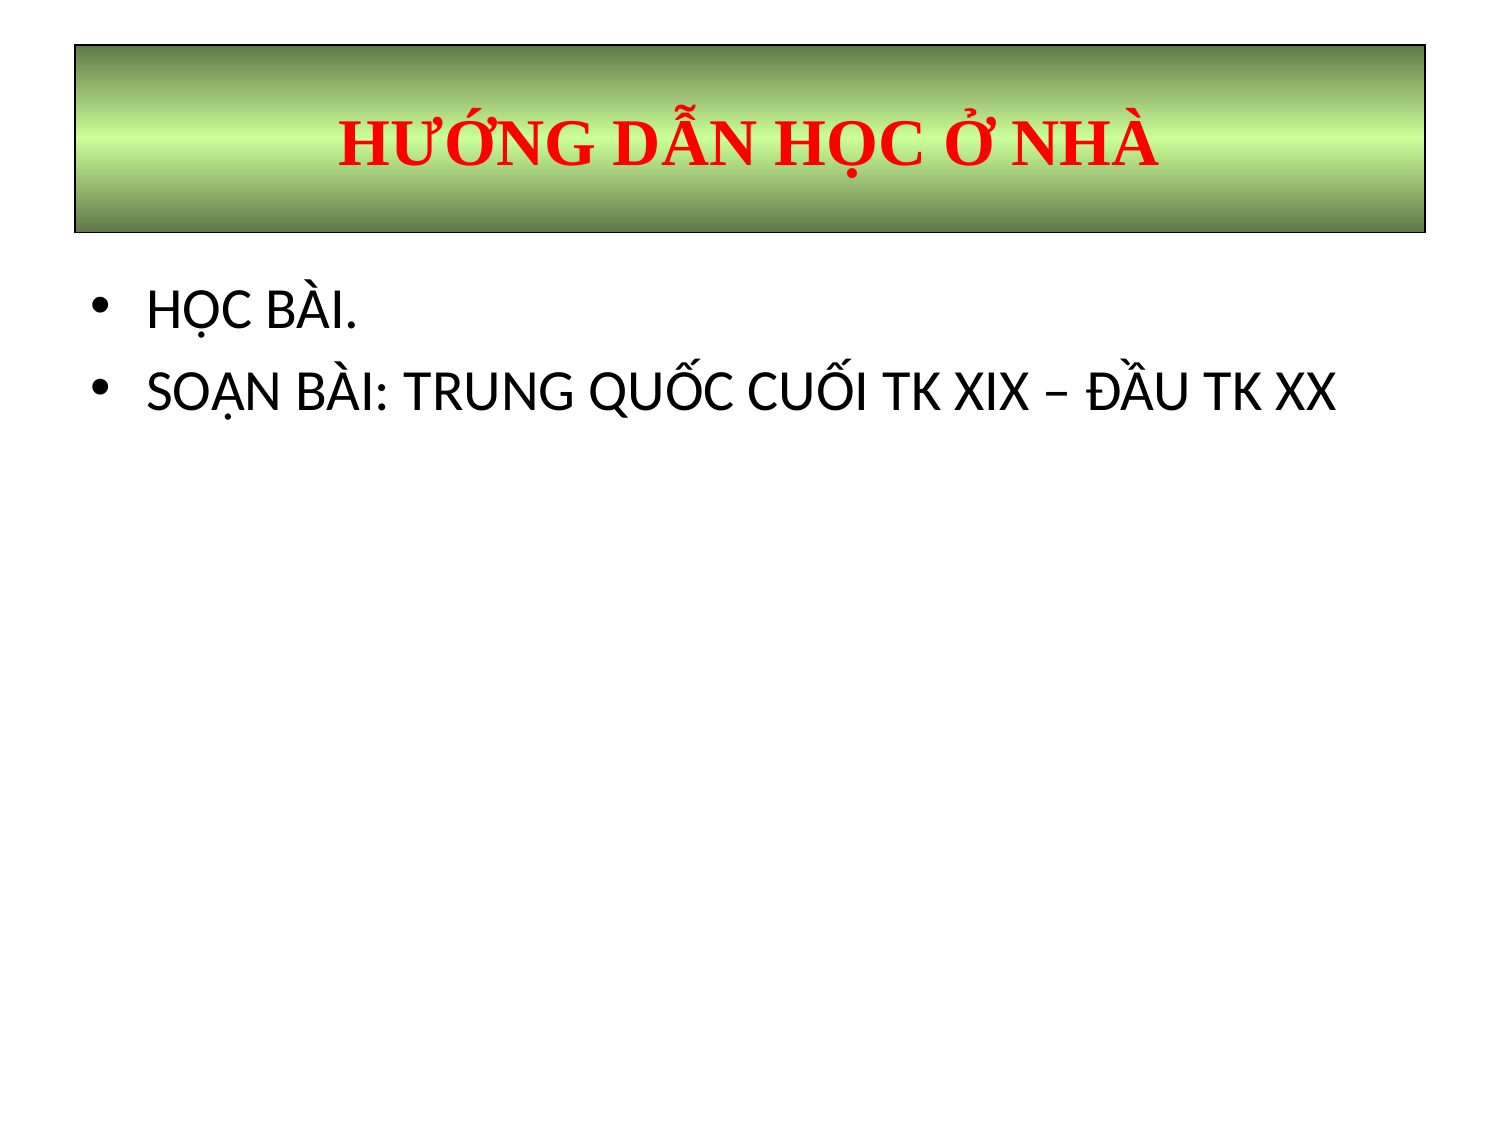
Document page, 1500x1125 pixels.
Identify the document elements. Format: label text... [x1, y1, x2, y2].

title HƯỚNG DẪN HỌC Ở NHÀ [74, 44, 1426, 233]
list HỌC BÀI. SOẠN BÀI: TRUNG QUỐC CUỐI TK XIX – ĐẦU TK XX [74, 262, 1426, 563]
